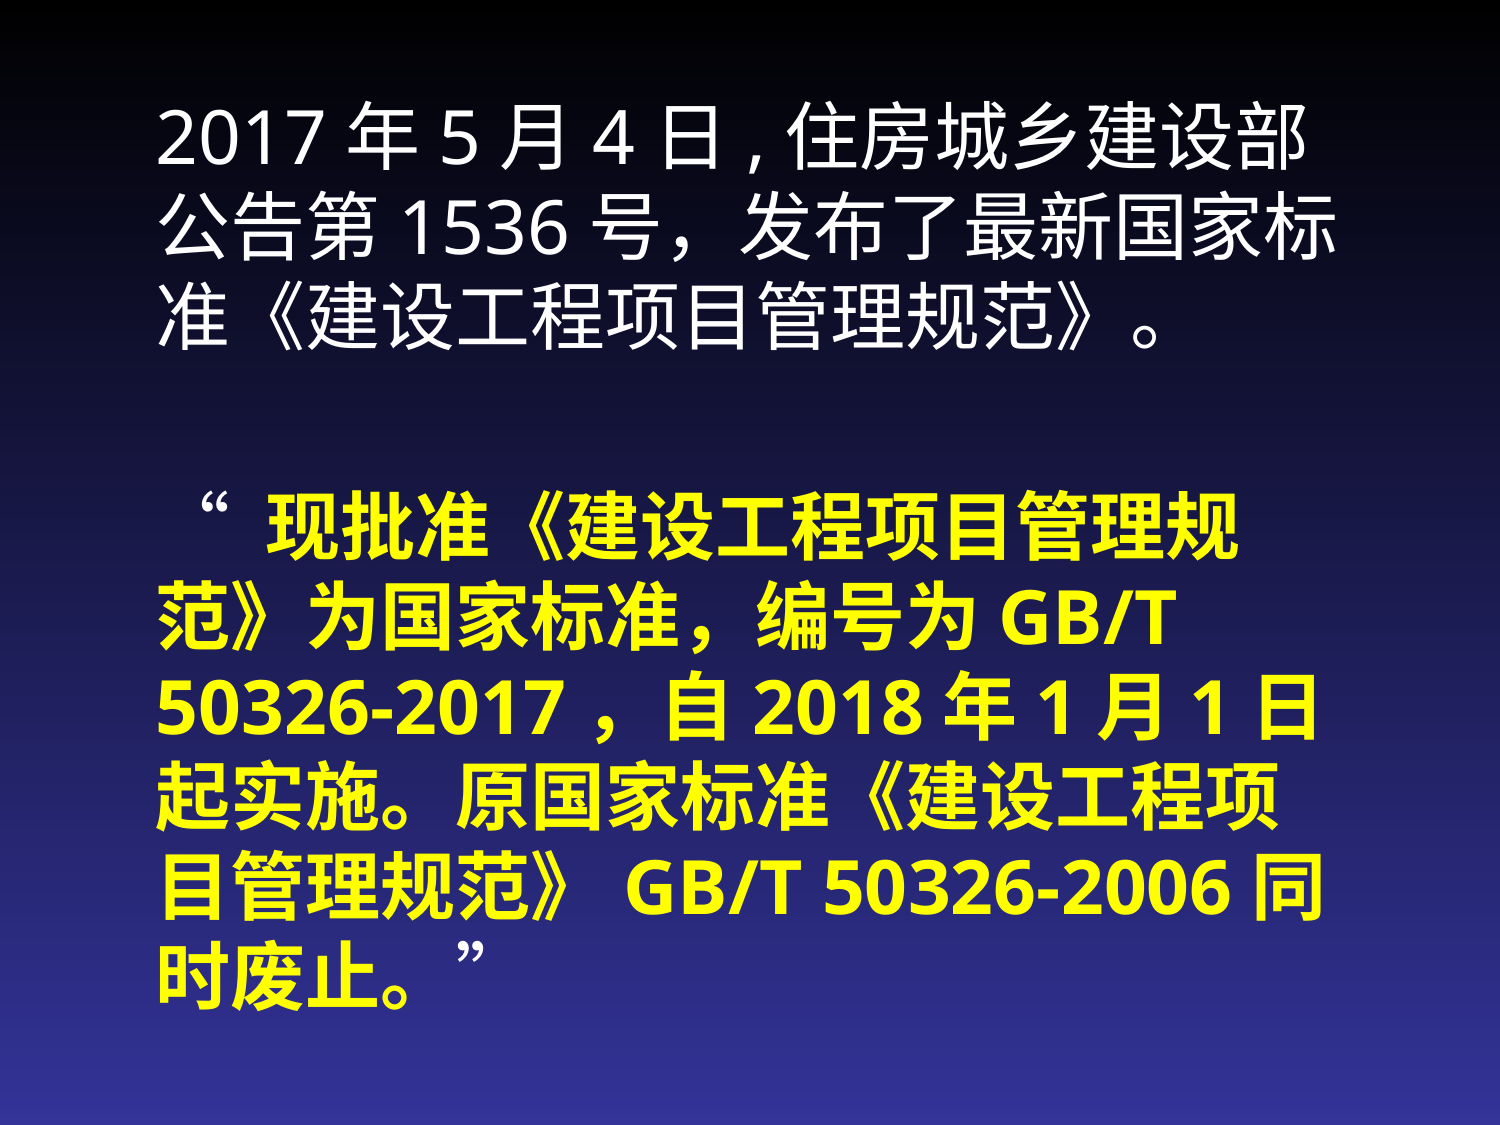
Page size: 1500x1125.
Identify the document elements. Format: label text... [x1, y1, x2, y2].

subtitle 2017年5月4日,住房城乡建设部公告第1536号，发布了最新国家标准《建设工程项目管理规范》。 “ 现批准《建设工程项目管理规范》为国家标准，编号为GB/T 50326-2017，自2018年1月1日起实施。原国家标准《建设工程项目管理规范》GB/T 50326-2006同时废止。” [140, 81, 1360, 927]
